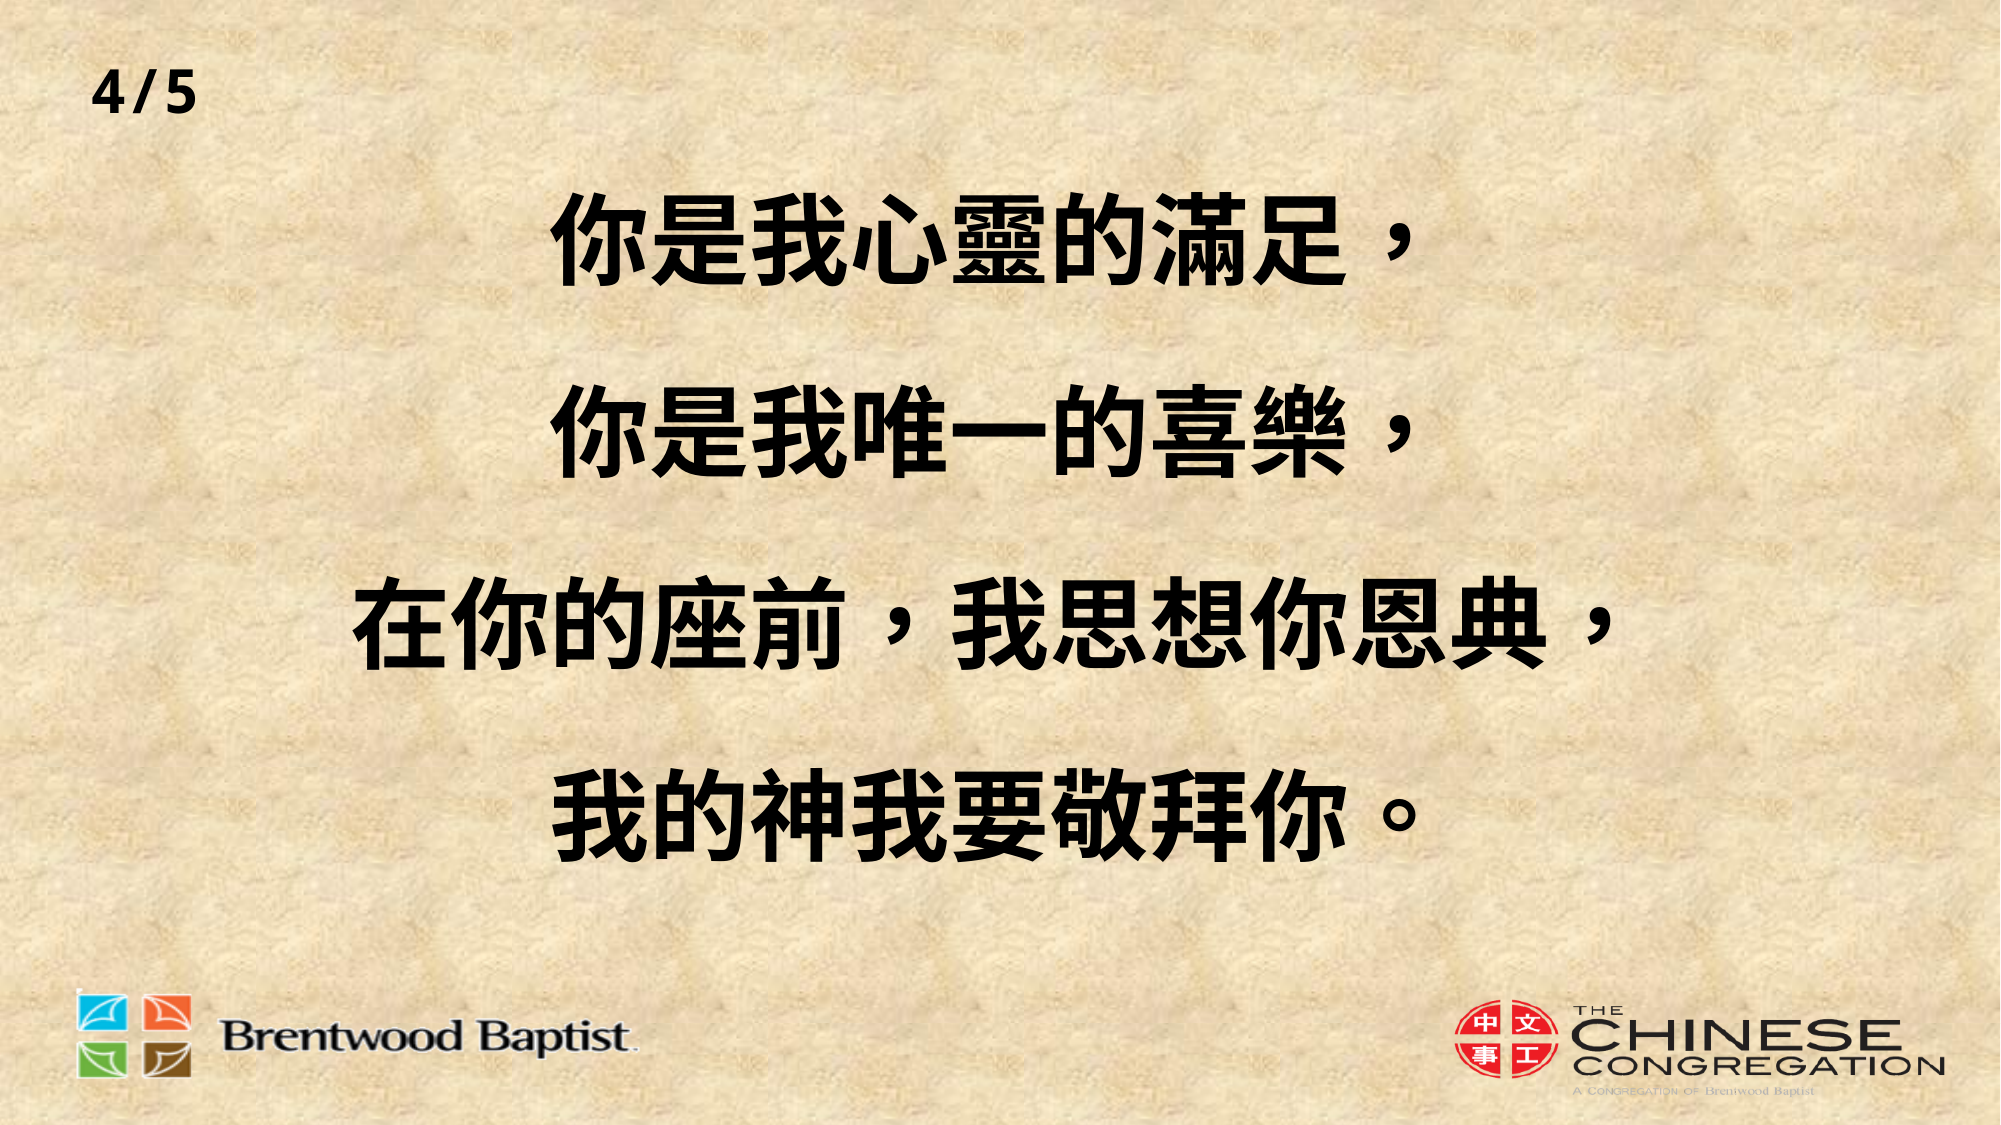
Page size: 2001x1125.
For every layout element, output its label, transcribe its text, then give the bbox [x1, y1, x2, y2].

title 你是我心靈的滿足， 你是我唯一的喜樂， 在你的座前，我思想你恩典， 我的神我要敬拜你。 [300, 125, 1700, 854]
picture [0, 0, 2001, 1125]
text_box 4/5 [75, 45, 215, 134]
